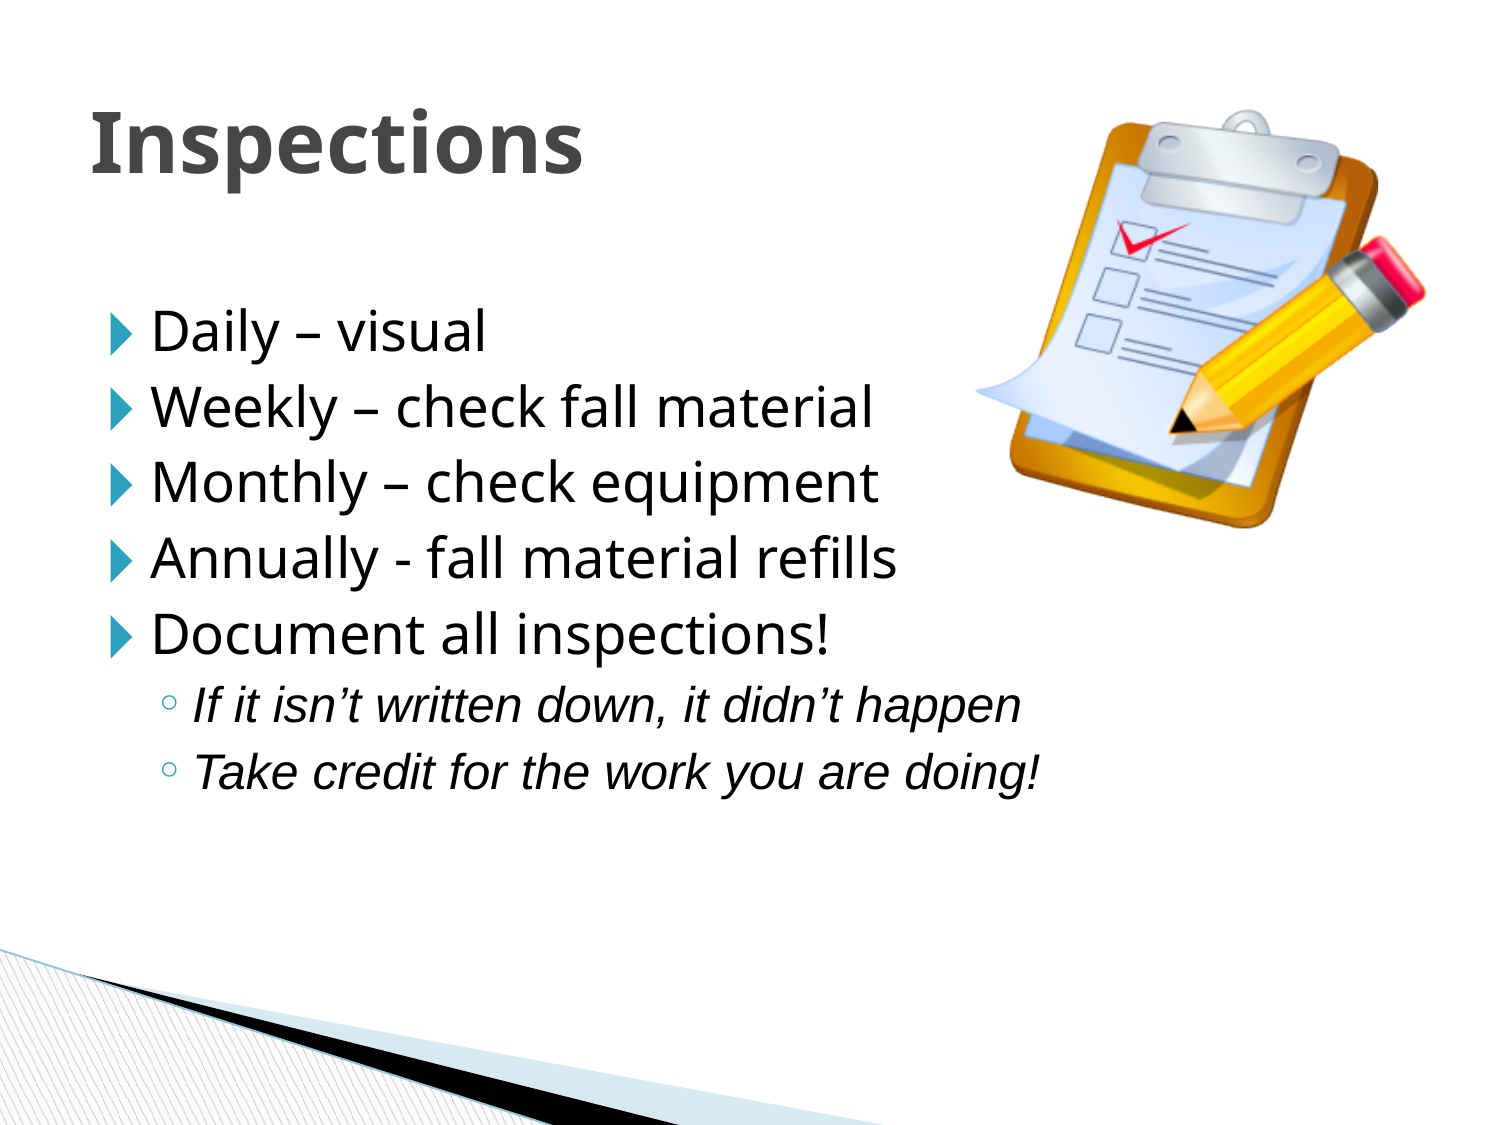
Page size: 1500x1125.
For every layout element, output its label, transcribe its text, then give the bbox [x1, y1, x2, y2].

picture [937, 74, 1448, 586]
list Daily – visual Weekly – check fall material Monthly – check equipment Annually - fall material refills Document all inspections! If it isn’t written down, it didn’t happen Take credit for the work you are doing! [75, 287, 1425, 1030]
title Inspections [75, 45, 1425, 233]
